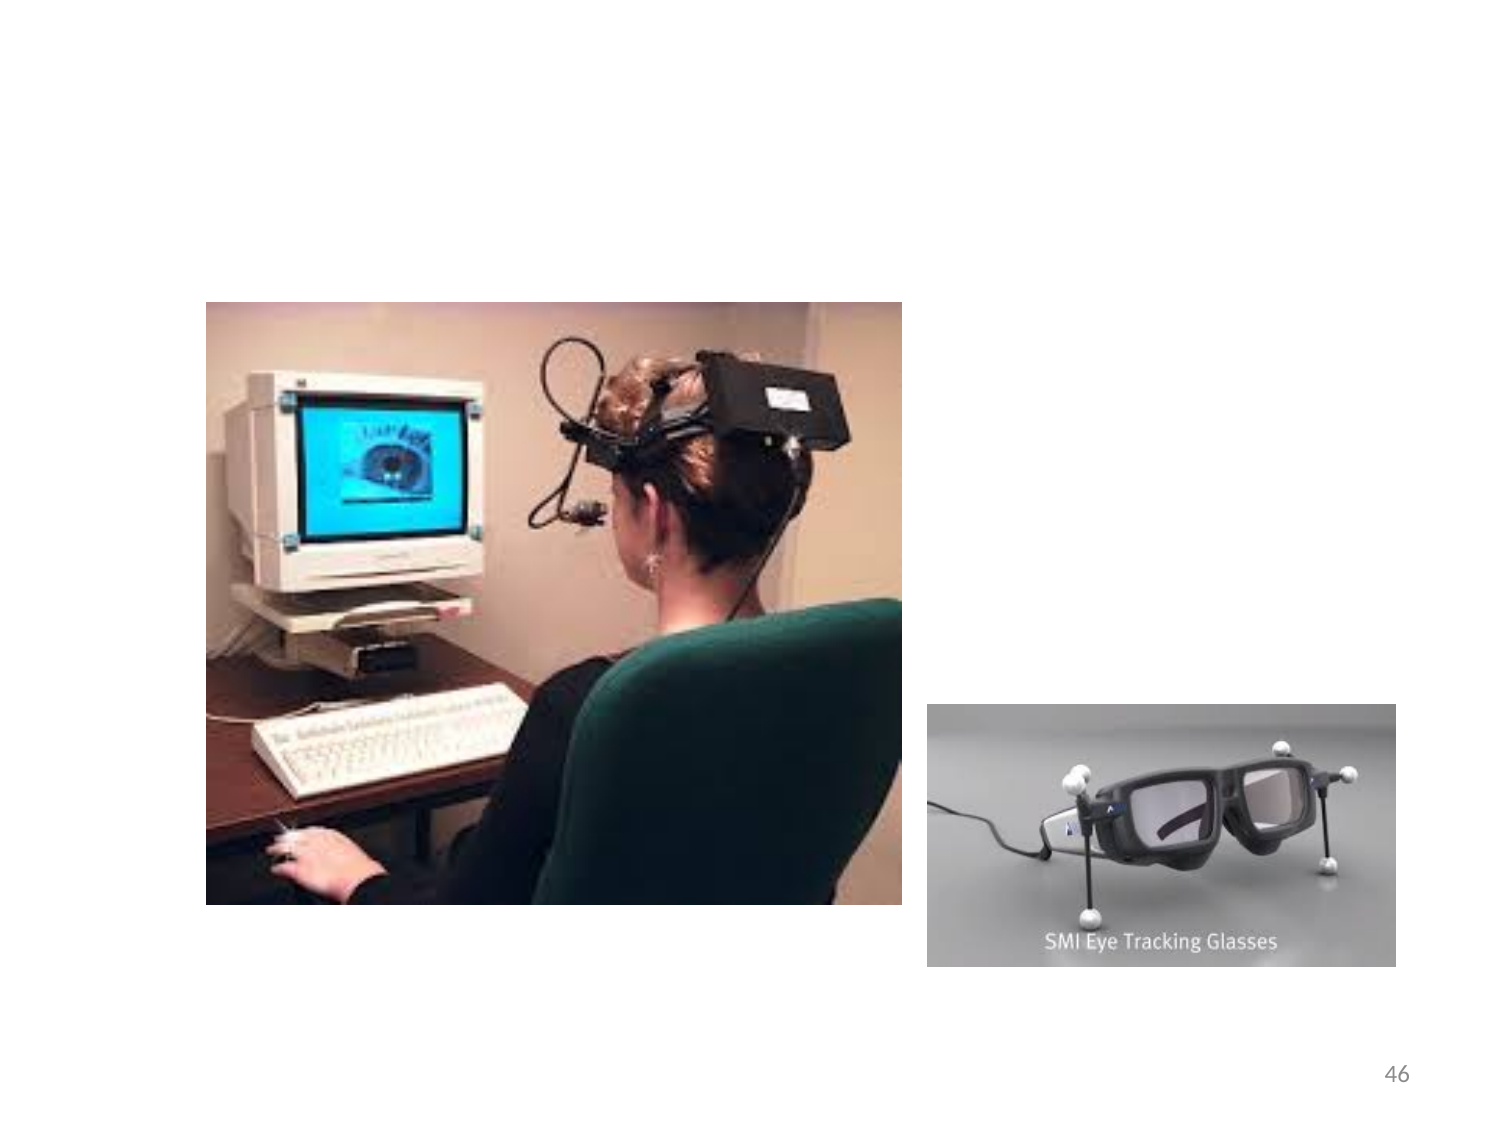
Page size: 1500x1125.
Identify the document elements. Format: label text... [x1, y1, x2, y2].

picture [926, 703, 1397, 967]
picture [206, 302, 902, 906]
slide_number 46 [1074, 1042, 1425, 1103]
